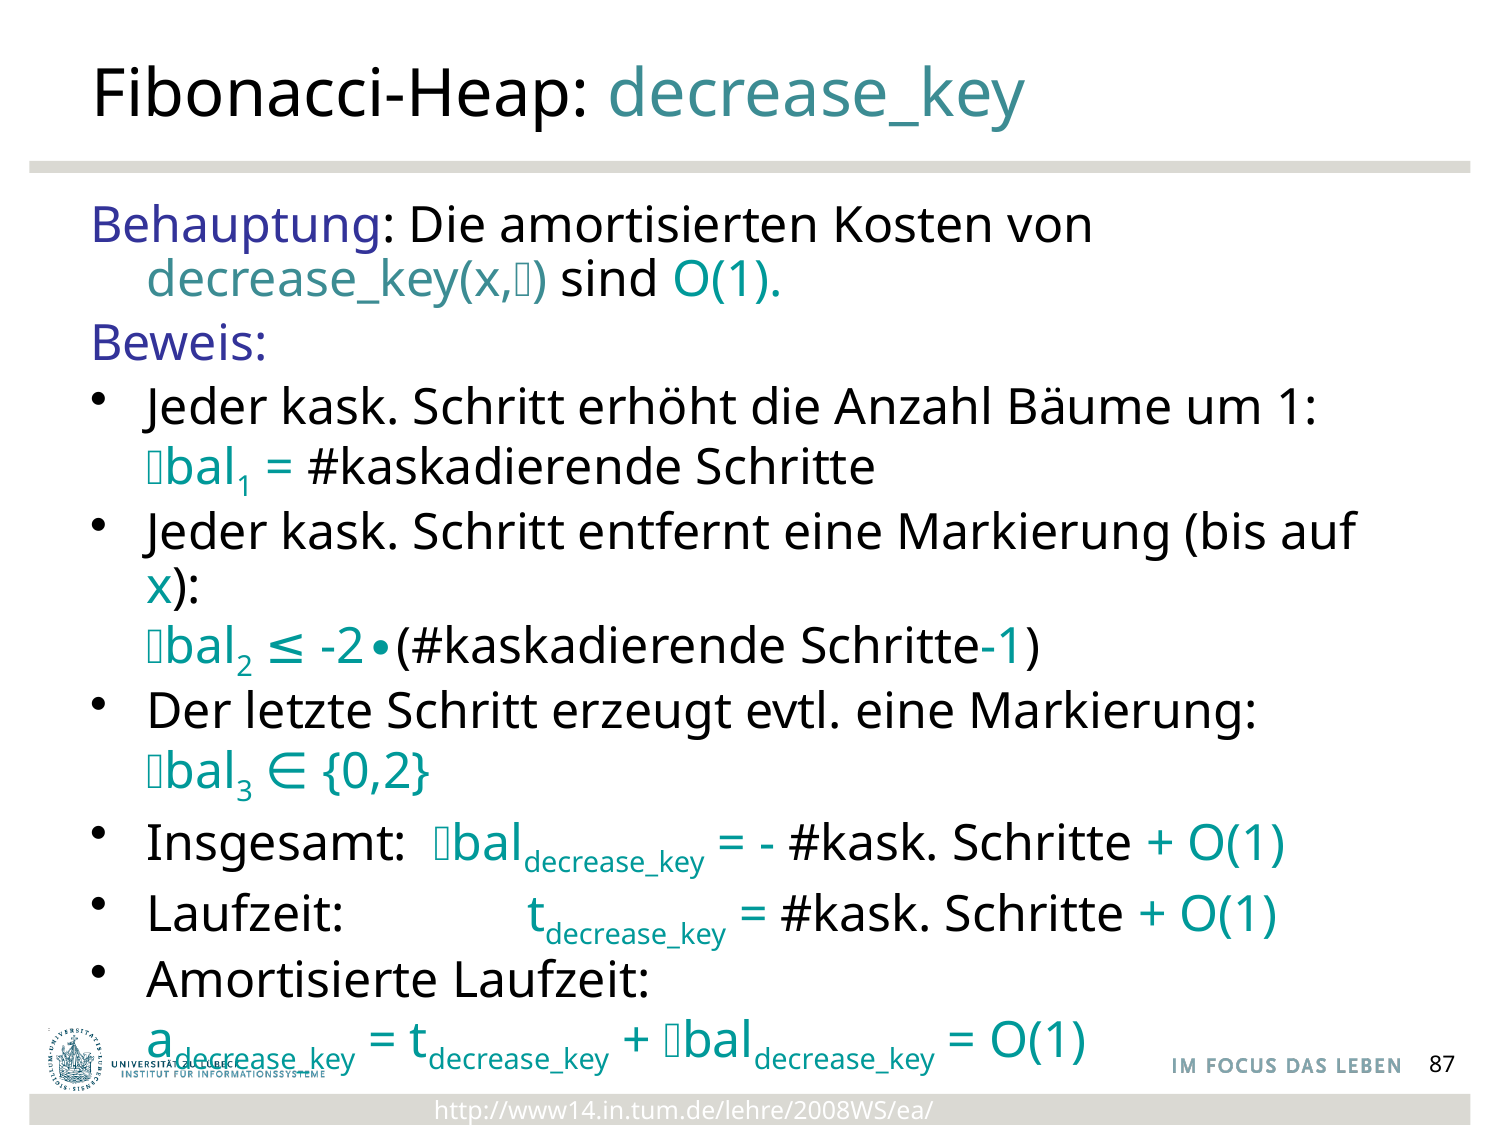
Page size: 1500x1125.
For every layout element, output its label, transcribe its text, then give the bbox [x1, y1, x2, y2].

slide_number 87 [1305, 1050, 1471, 1083]
list Behauptung: Die amortisierten Kosten von decrease_key(x,𝛥) sind O(1). Beweis: Jeder kask. Schritt erhöht die Anzahl Bäume um 1: 𝛥bal1 = #kaskadierende Schritte Jeder kask. Schritt entfernt eine Markierung (bis auf x): 𝛥bal2 ≤ -2∙(#kaskadierende Schritte-1) Der letzte Schritt erzeugt evtl. eine Markierung: 𝛥bal3 ∈ {0,2} Insgesamt: 𝛥baldecrease_key = - #kask. Schritte + O(1) Laufzeit: tdecrease_key = #kask. Schritte + O(1) Amortisierte Laufzeit: adecrease_key = tdecrease_key + 𝛥baldecrease_key = O(1) [75, 191, 1425, 1024]
text_box http://www14.in.tum.de/lehre/2008WS/ea/index.html.de [419, 1087, 1046, 1125]
title Fibonacci-Heap: decrease_key [76, 42, 1427, 126]
picture [1173, 1058, 1305, 1073]
